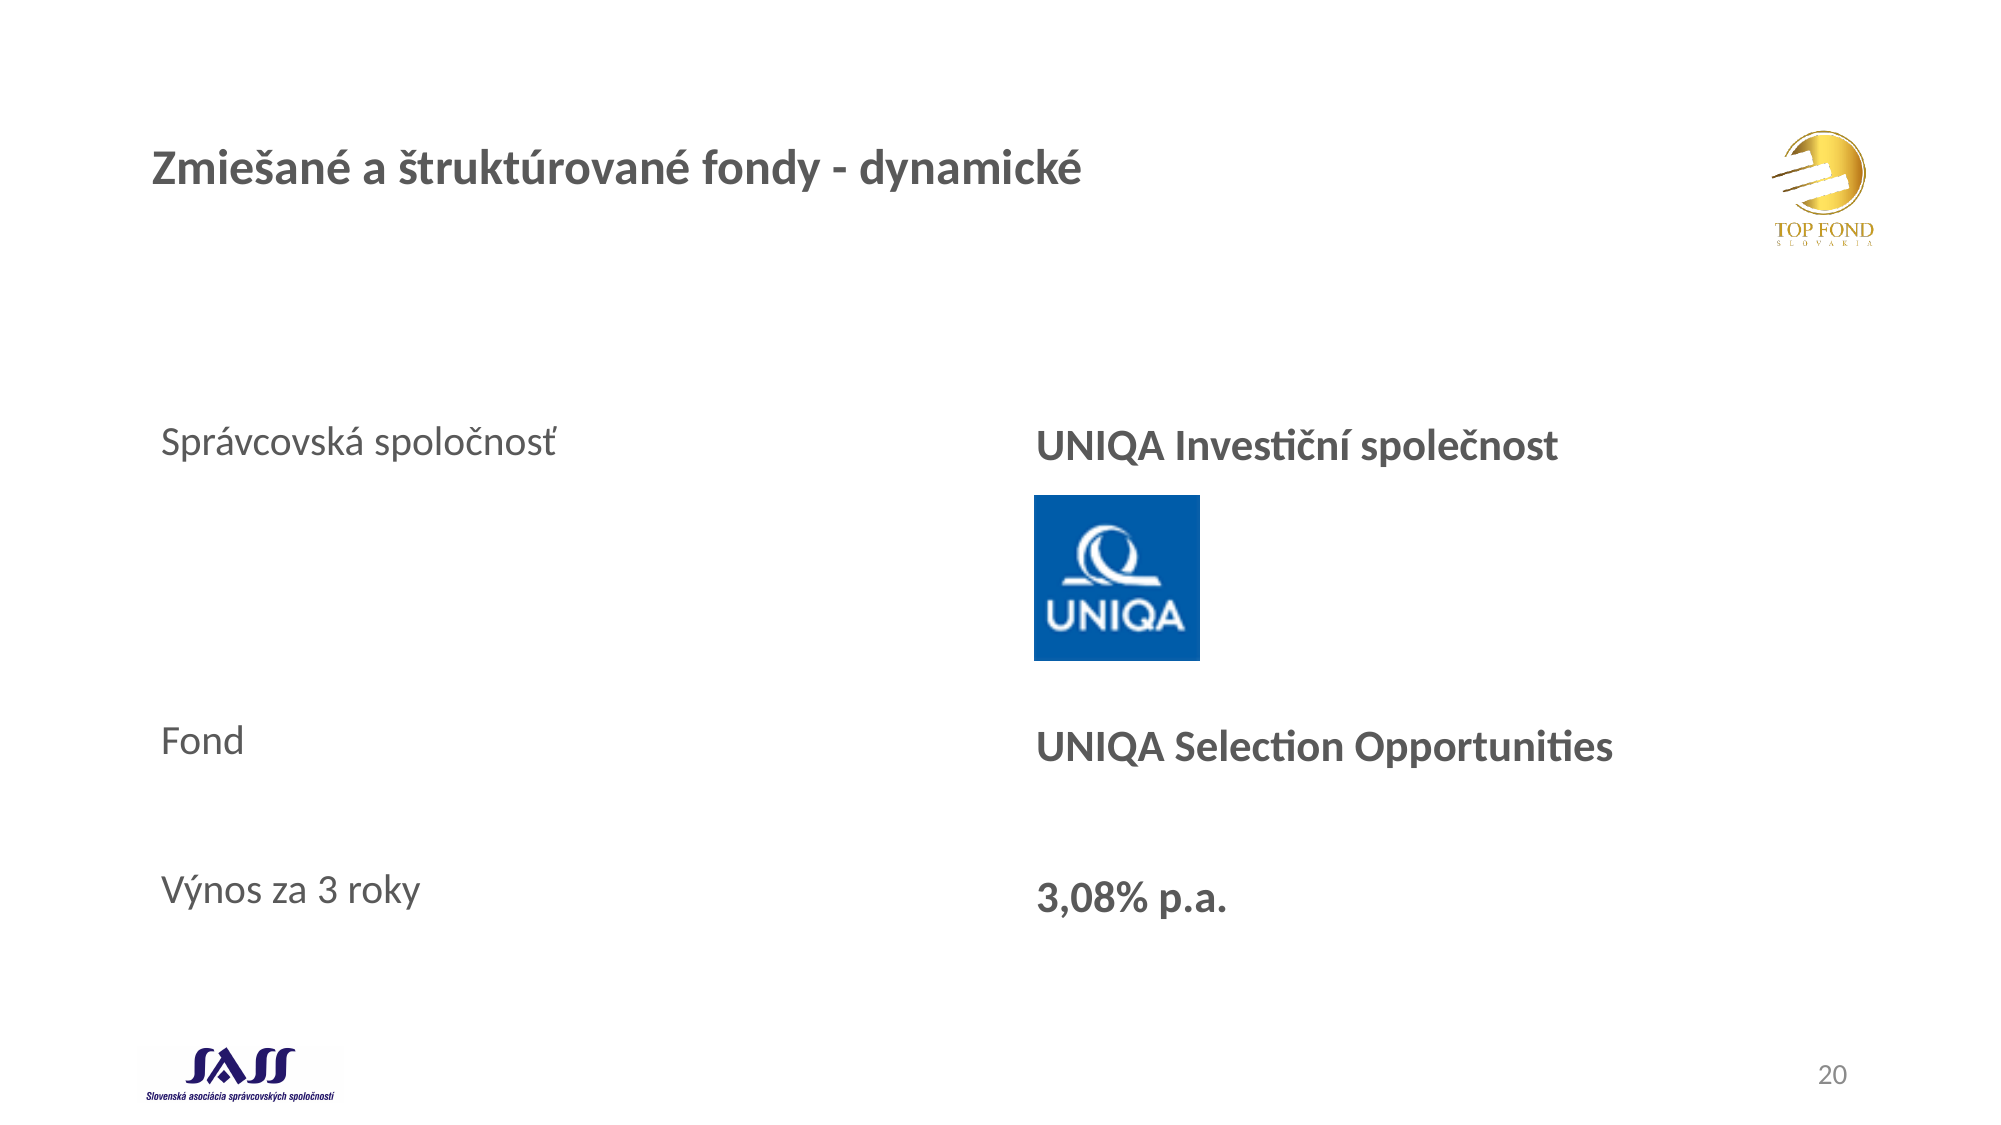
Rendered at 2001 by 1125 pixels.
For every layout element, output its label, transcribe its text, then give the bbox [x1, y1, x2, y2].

picture [1696, 10, 1948, 366]
text_box UNIQA Investiční společnost UNIQA Selection Opportunities 3,08% p.a. [1021, 311, 1972, 929]
picture [1034, 495, 1200, 661]
picture [137, 1046, 344, 1103]
slide_number 20 [1412, 1042, 1863, 1103]
title Zmiešané a štruktúrované fondy - dynamické [137, 59, 1696, 278]
text_box Správcovská spoločnosť Fond Výnos za 3 roky [146, 304, 872, 922]
